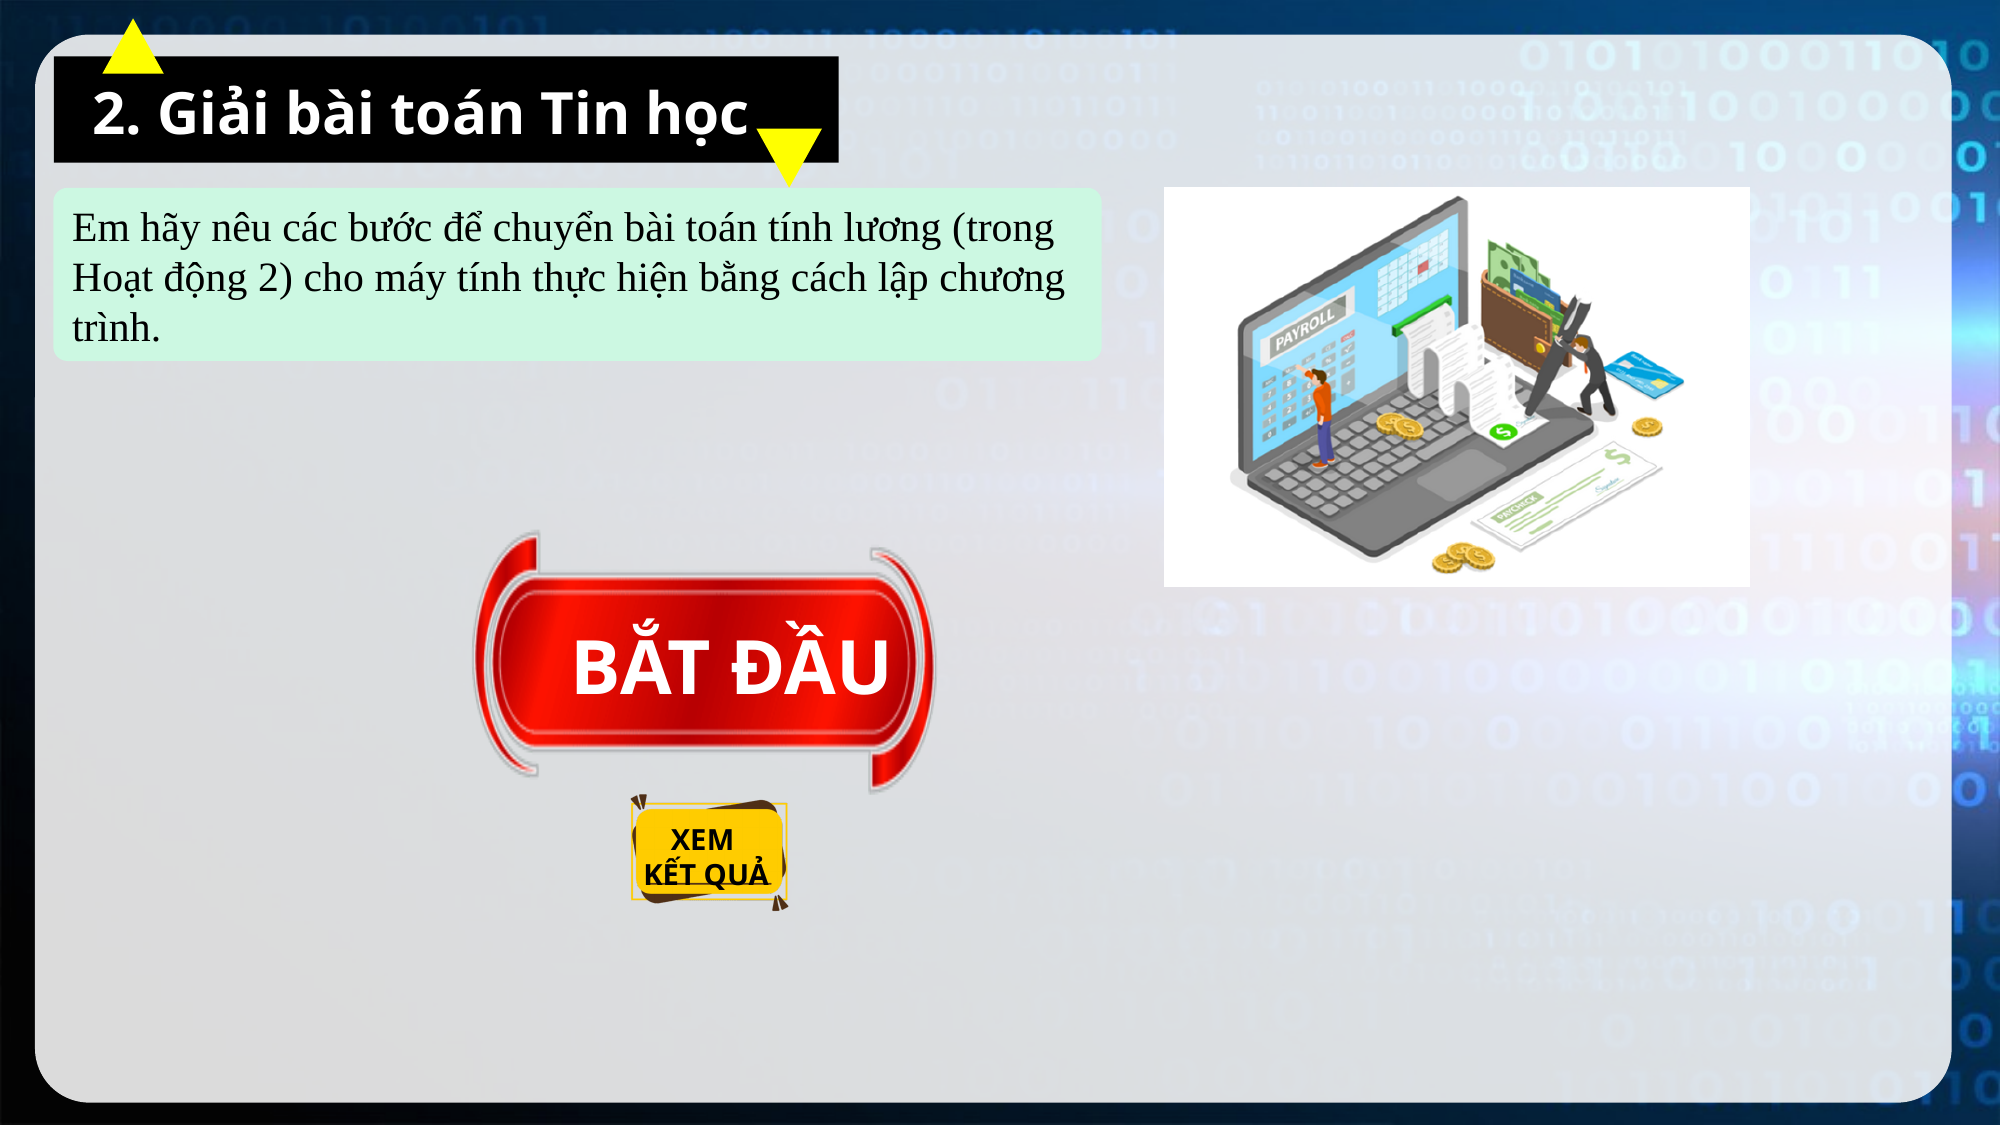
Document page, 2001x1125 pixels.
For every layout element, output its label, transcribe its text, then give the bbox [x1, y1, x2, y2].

picture [0, 0, 2000, 1125]
text_box Em hãy nêu các bước để chuyển bài toán tính lương (trong Hoạt động 2) cho máy tính thực hiện bằng cách lập chương trình. [53, 187, 1102, 362]
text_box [470, 505, 939, 815]
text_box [620, 815, 795, 938]
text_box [53, 18, 839, 188]
